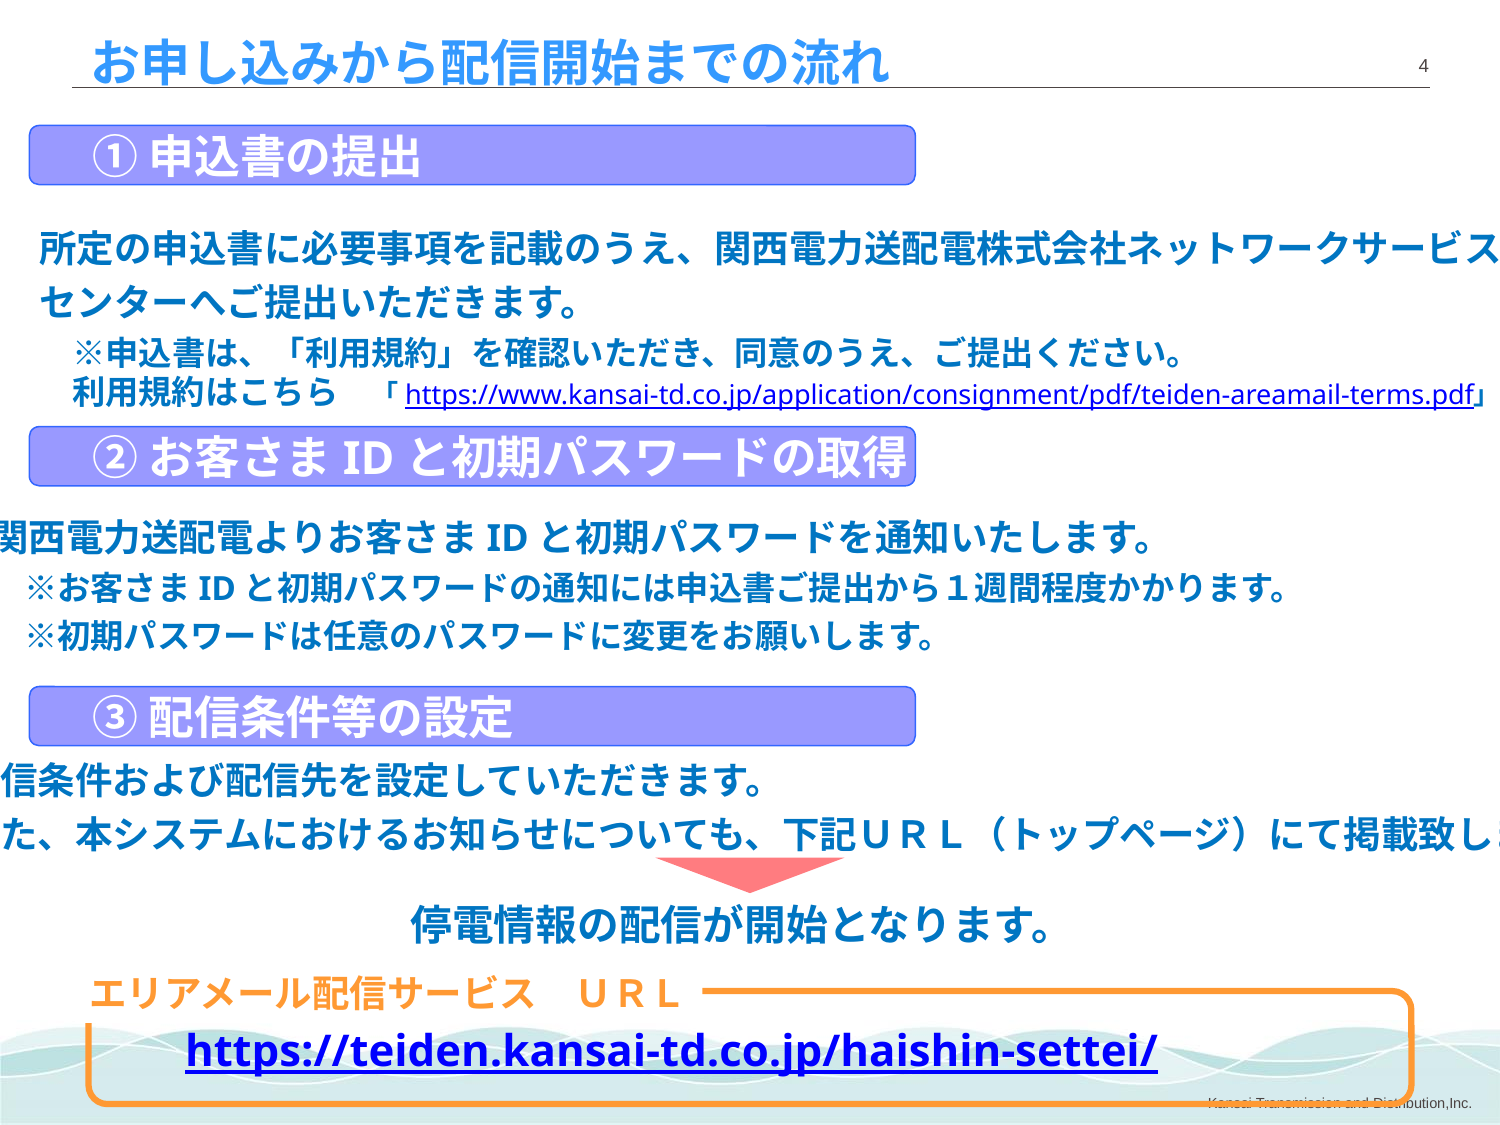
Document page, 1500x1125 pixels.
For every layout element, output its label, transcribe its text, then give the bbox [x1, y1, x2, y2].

text_box 停電情報の配信が開始となります。 [395, 881, 1088, 957]
text_box お申し込みから配信開始までの流れ [75, 36, 1351, 87]
text_box ① 申込書の提出 [29, 125, 916, 185]
picture [0, 1020, 1500, 1125]
text_box [655, 857, 845, 881]
text_box https://teiden.kansai-td.co.jp/haishin-settei/ [170, 1015, 1174, 1091]
text_box [88, 991, 1412, 1105]
text_box 配信条件および配信先を設定していただきます。 また、本システムにおけるお知らせについても、下記ＵＲＬ（トップページ）にて掲載致します。 [0, 740, 1500, 864]
text_box ② お客さまIDと初期パスワードの取得 [29, 459, 916, 486]
text_box ③ 配信条件等の設定 [29, 686, 916, 740]
text_box 関西電力送配電よりお客さまIDと初期パスワードを通知いたします。 ※お客さまIDと初期パスワードの通知には申込書ご提出から１週間程度かかります。 ※初期パスワードは任意のパスワードに変更をお願いします。 [0, 497, 1320, 663]
text_box 所定の申込書に必要事項を記載のうえ、関西電力送配電株式会社ネットワークサービス センターへご提出いただきます。 ※申込書は、「利用規約」を確認いただき、同意のうえ、ご提出ください。 利用規約はこちら 「https://www.kansai-td.co.jp/application/consignment/pdf/teiden-areamail-terms.pdf」 [24, 208, 1500, 459]
text_box エリアメール配信サービス ＵＲＬ [74, 954, 703, 1023]
